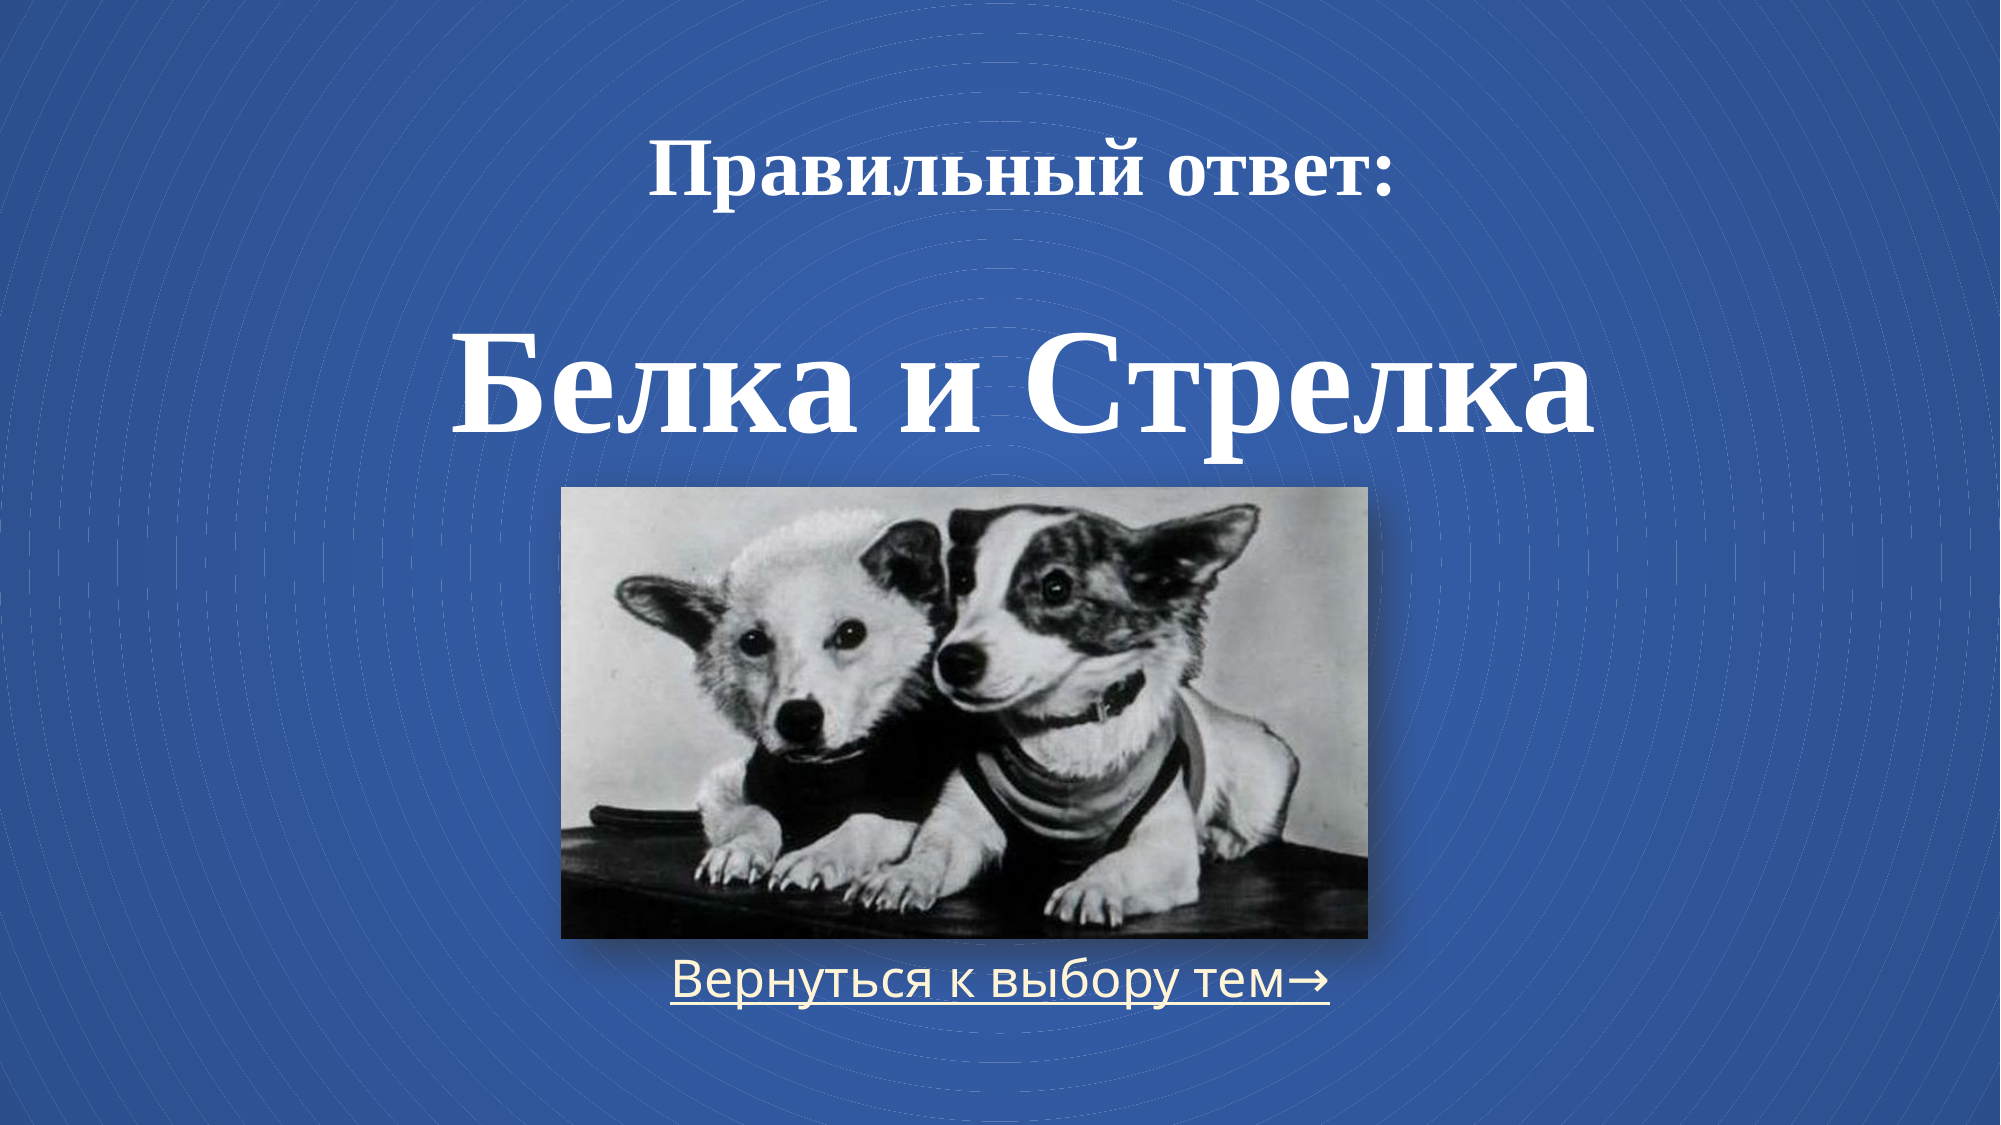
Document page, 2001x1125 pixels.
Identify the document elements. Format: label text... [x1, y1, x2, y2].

text_box Вернуться к выбору тем→ [655, 939, 1345, 1024]
title Правильный ответ: Белка и Стрелка [121, 79, 1926, 510]
picture [561, 487, 1368, 939]
